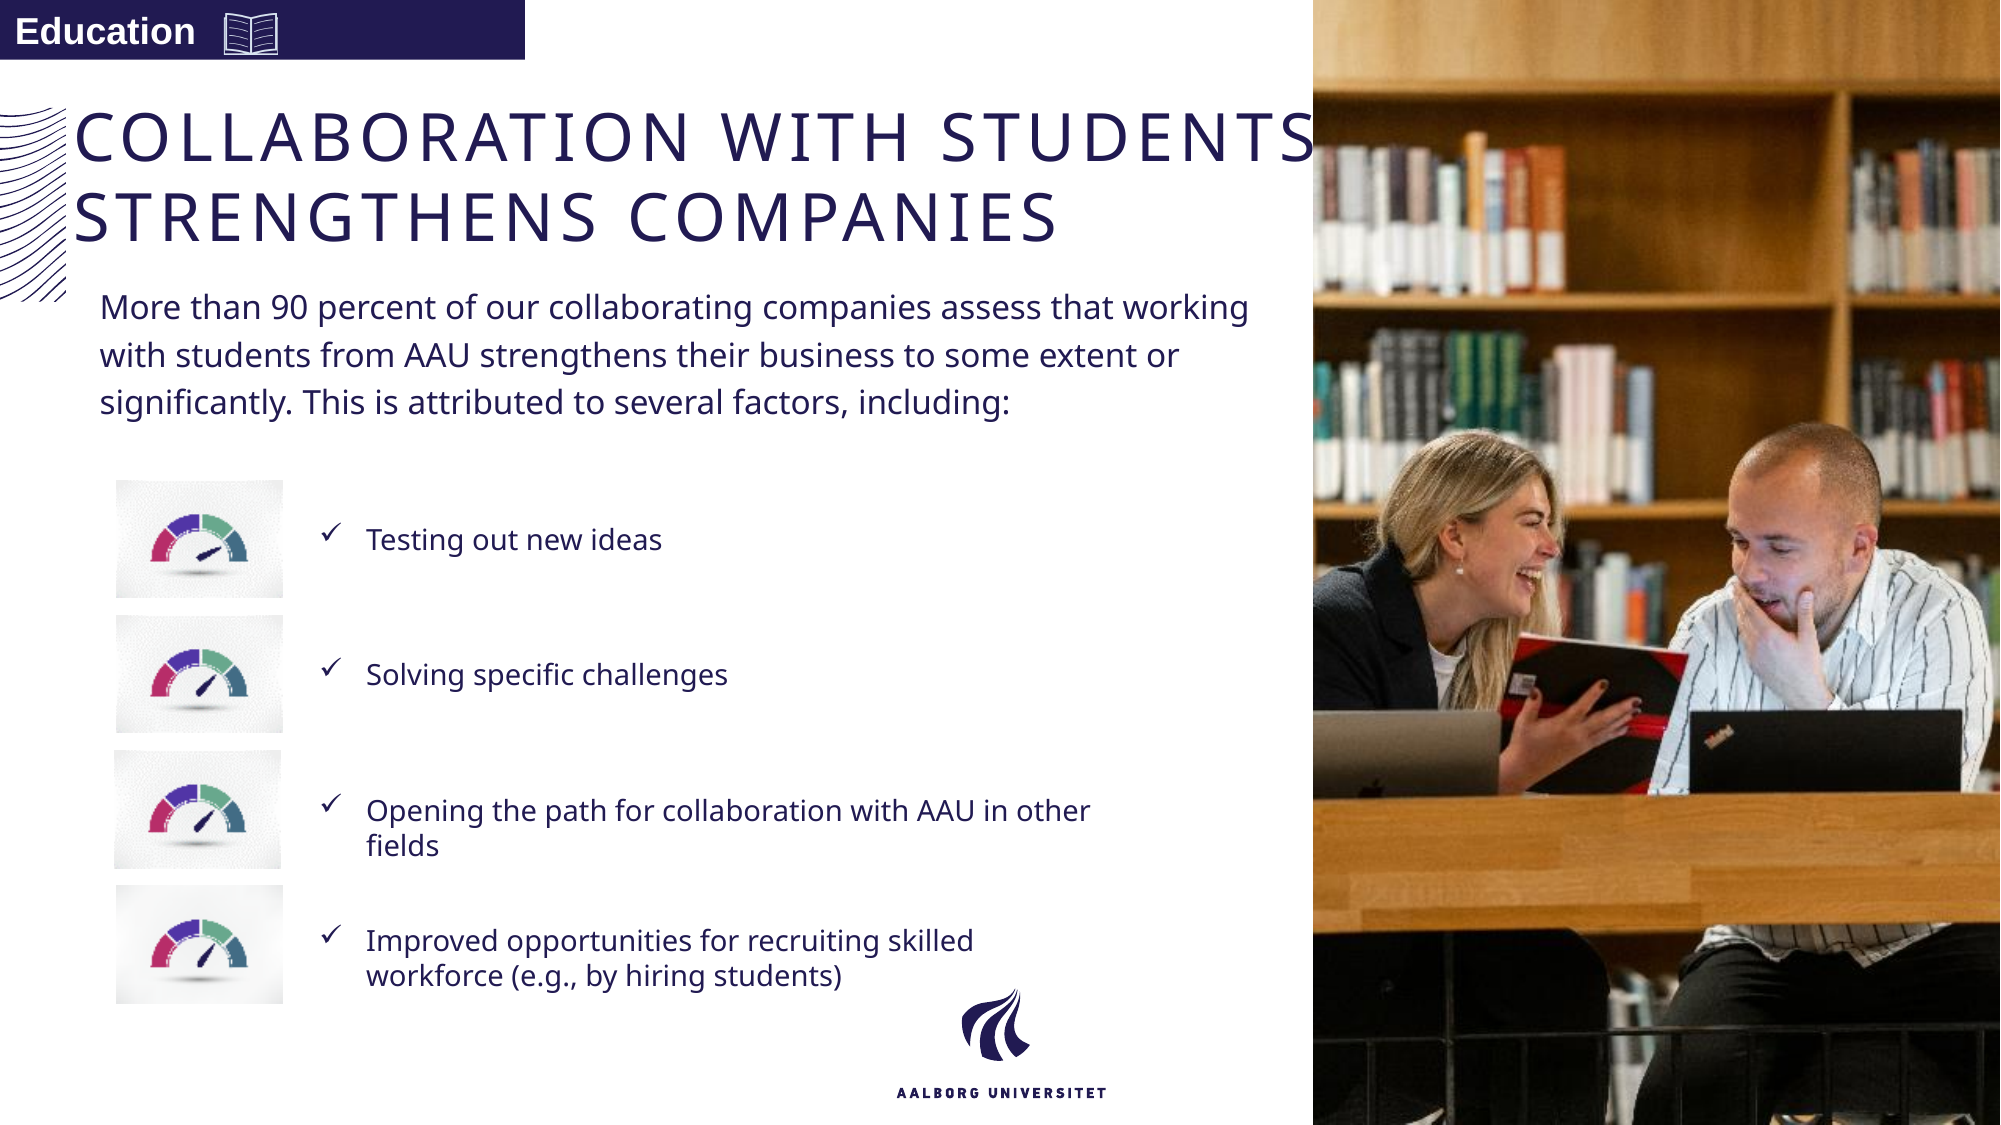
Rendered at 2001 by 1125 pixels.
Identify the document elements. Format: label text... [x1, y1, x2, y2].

picture [116, 885, 283, 1004]
text_box COLLABORATION WITH STUDENTS STRENGTHENS COMPANIES [73, 63, 1313, 305]
picture [1313, 0, 2000, 1125]
picture [116, 480, 283, 598]
text_box Solving specific challenges [304, 648, 1128, 699]
text_box Opening the path for collaboration with AAU in other fields [304, 784, 1128, 870]
picture [223, 13, 279, 55]
text_box Testing out new ideas [304, 513, 1128, 564]
text_box Improved opportunities for recruiting skilled workforce (e.g., by hiring students) [304, 915, 1128, 1001]
text_box Education [0, 0, 525, 60]
picture [114, 750, 281, 869]
list More than 90 percent of our collaborating companies assess that working with students from AAU strengthens their business to some extent or significantly. This is attributed to several factors, including: [99, 270, 1273, 886]
picture [116, 615, 283, 733]
